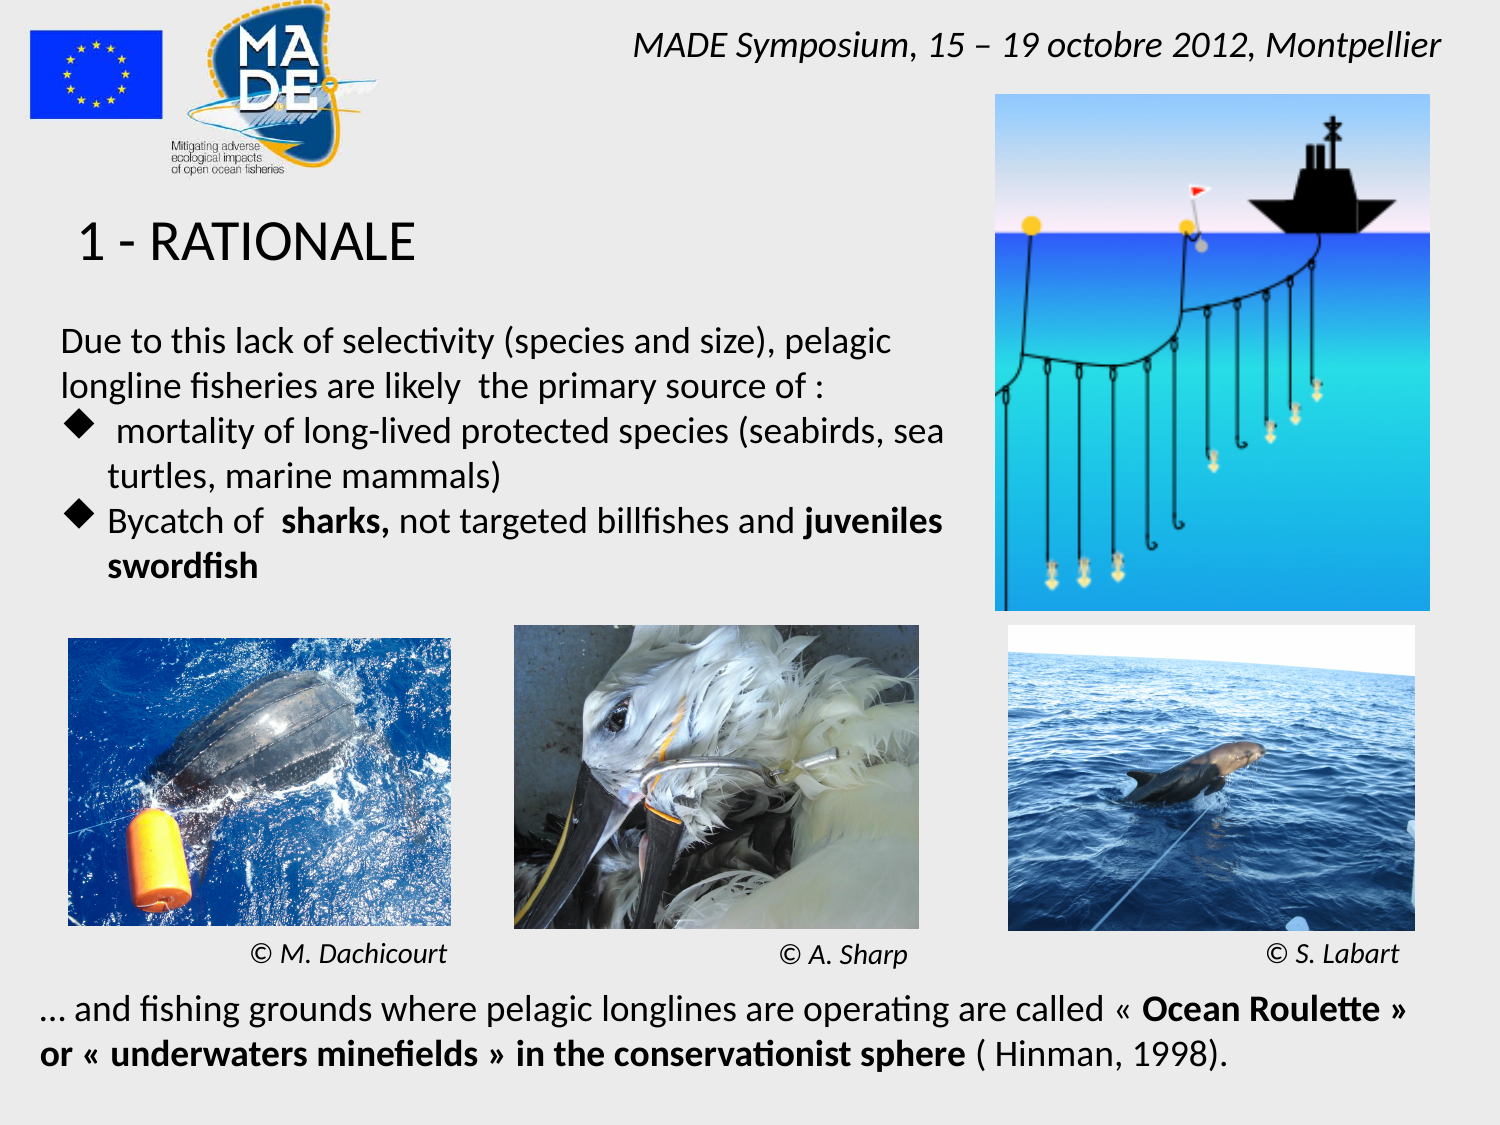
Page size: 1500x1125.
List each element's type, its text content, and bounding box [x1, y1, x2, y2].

text_box 1 - RATIONALE [61, 194, 583, 280]
text_box Due to this lack of selectivity (species and size), pelagic longline fisheries are likely the primary source of : mortality of long-lived protected species (seabirds, sea turtles, marine mammals) Bycatch of sharks, not targeted billfishes and juveniles swordfish [45, 308, 990, 593]
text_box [1008, 625, 1415, 978]
picture [0, 0, 1500, 1125]
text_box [56, 638, 463, 978]
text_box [514, 625, 924, 979]
text_box MADE Symposium, 15 – 19 octobre 2012, Montpellier [617, 12, 1474, 72]
text_box … and fishing grounds where pelagic longlines are operating are called « Ocean Roulette » or « underwaters minefields » in the conservationist sphere ( Hinman, 1998). [24, 977, 1459, 1082]
